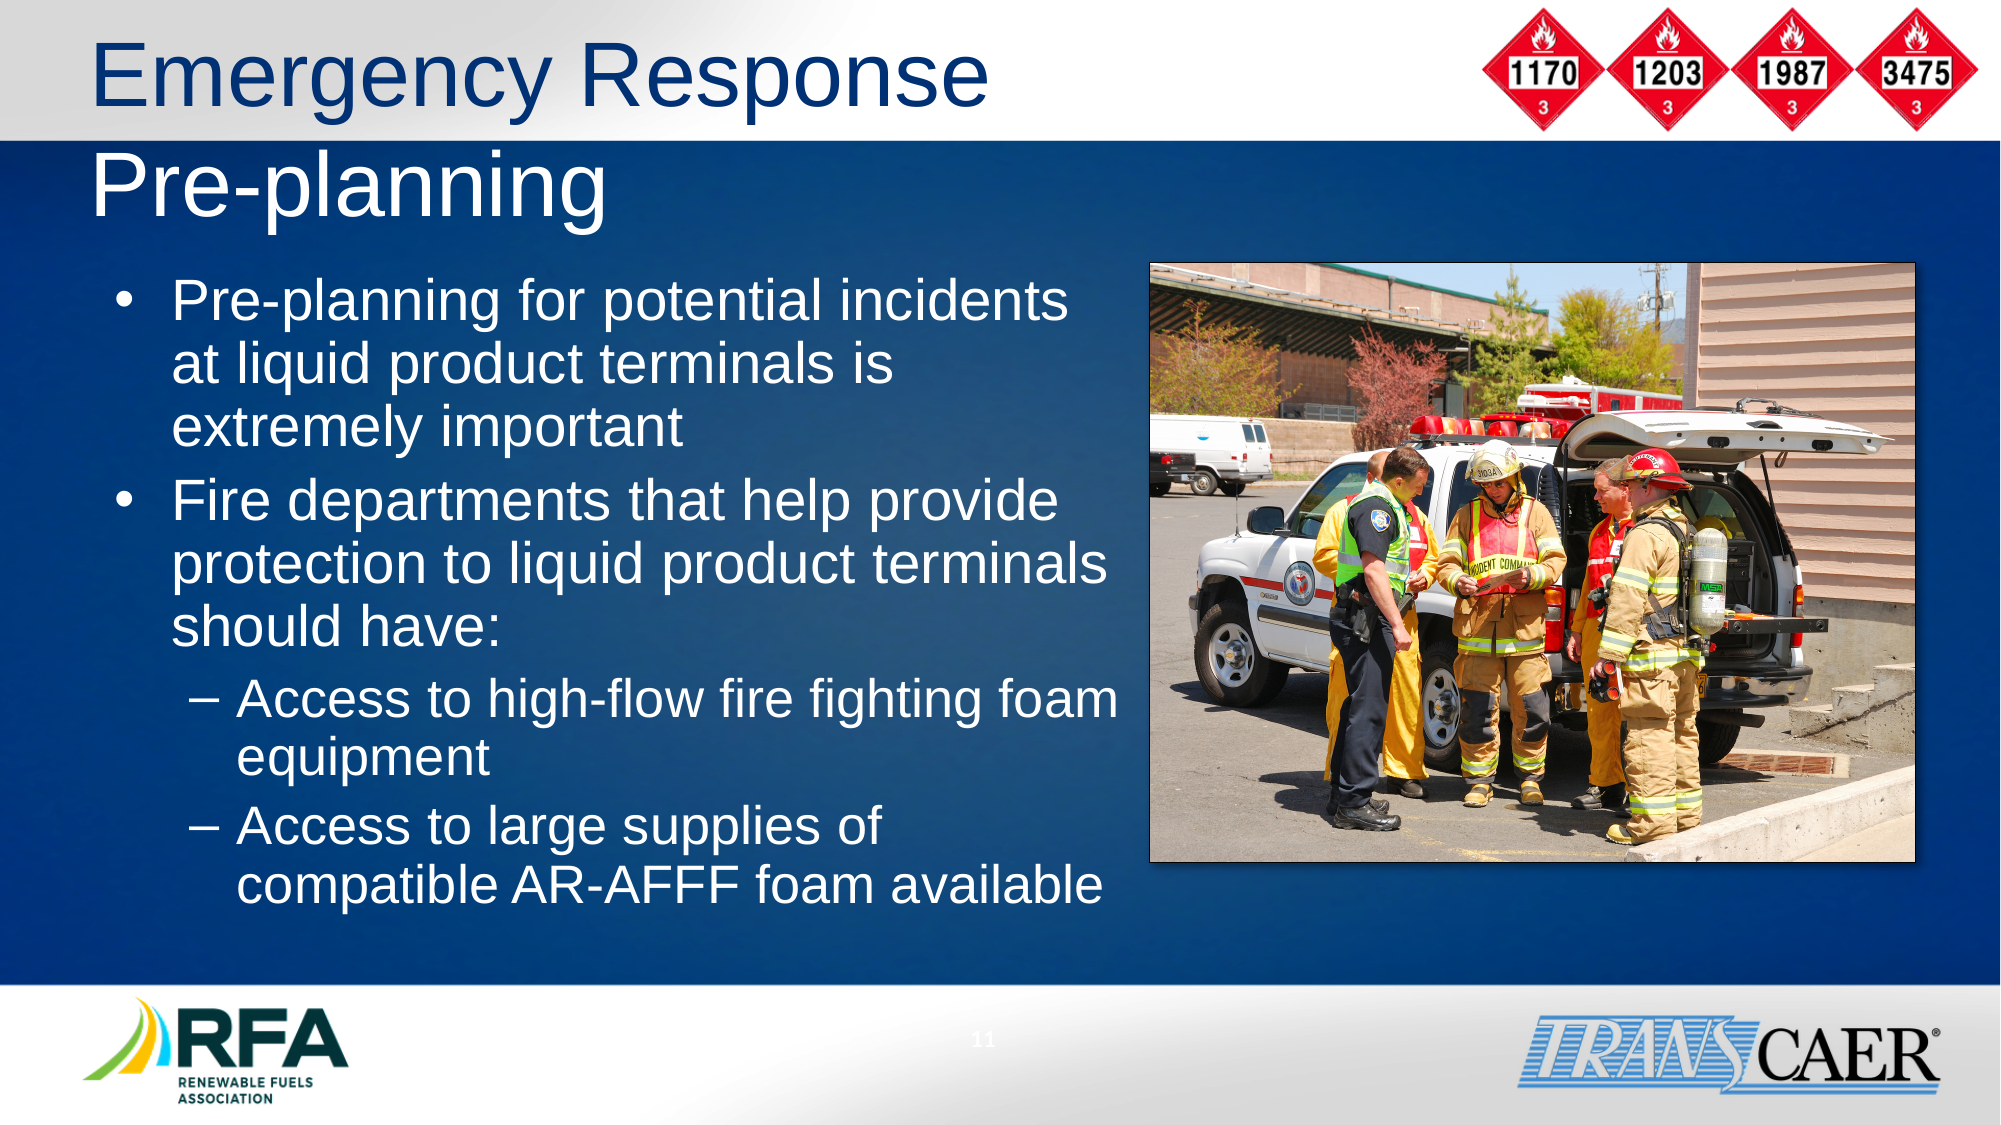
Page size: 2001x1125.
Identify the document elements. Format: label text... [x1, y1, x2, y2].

picture [0, 0, 2001, 1125]
text_box Emergency Response Pre-planning [74, 49, 1663, 200]
list Pre-planning for potential incidents at liquid product terminals is extremely important Fire departments that help provide protection to liquid product terminals should have: Access to high-flow fire fighting foam equipment Access to large supplies of compatible AR-AFFF foam available [99, 262, 1150, 943]
